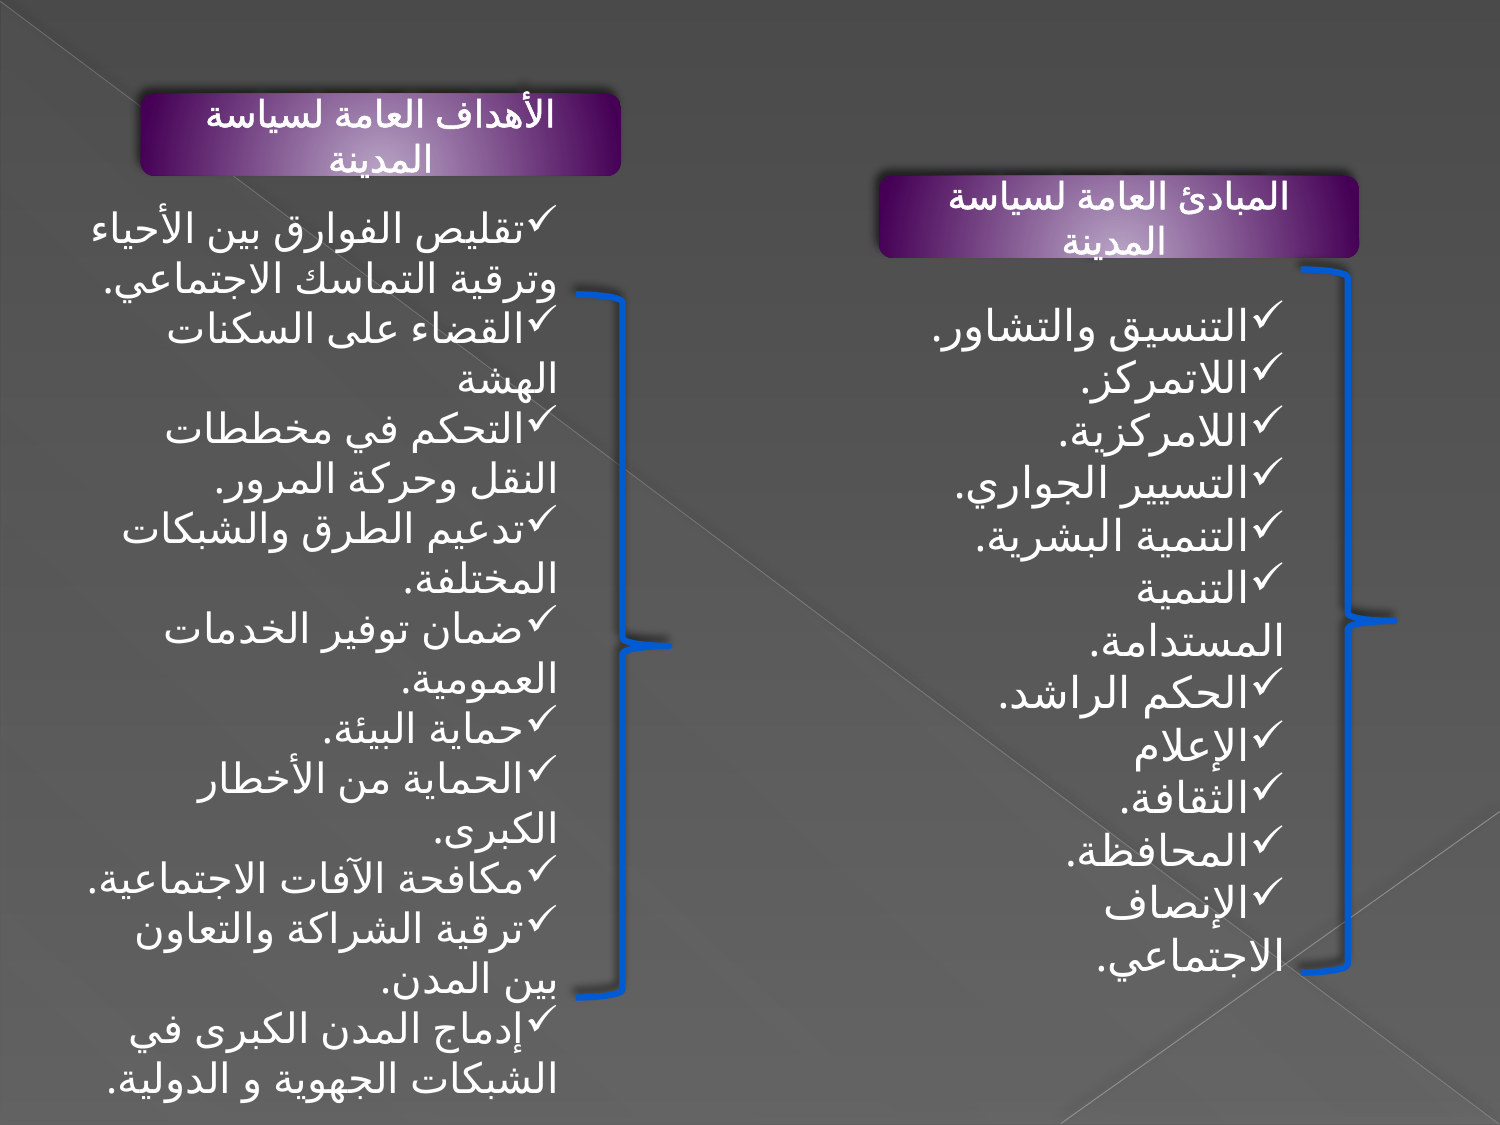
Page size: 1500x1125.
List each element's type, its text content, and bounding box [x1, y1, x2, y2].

text_box تقليص الفوارق بين الأحياء وترقية التماسك الاجتماعي. القضاء على السكنات الهشة التحكم في مخططات النقل وحركة المرور. تدعيم الطرق والشبكات المختلفة. ضمان توفير الخدمات العمومية. حماية البيئة. الحماية من الأخطار الكبرى. مكافحة الآفات الاجتماعية. ترقية الشراكة والتعاون بين المدن. إدماج المدن الكبرى في الشبكات الجهوية و الدولية. [58, 194, 575, 1110]
text_box [1300, 266, 1398, 976]
text_box المبادئ العامة لسياسة المدينة [878, 175, 1360, 258]
text_box التنسيق والتشاور. اللاتمركز. اللامركزية. التسيير الجواري. التنمية البشرية. التنمية المستدامة. الحكم الراشد. الإعلام الثقافة. المحافظة. الإنصاف الاجتماعي. [913, 290, 1301, 988]
text_box الأهداف العامة لسياسة المدينة [140, 93, 622, 176]
text_box [575, 291, 673, 1001]
